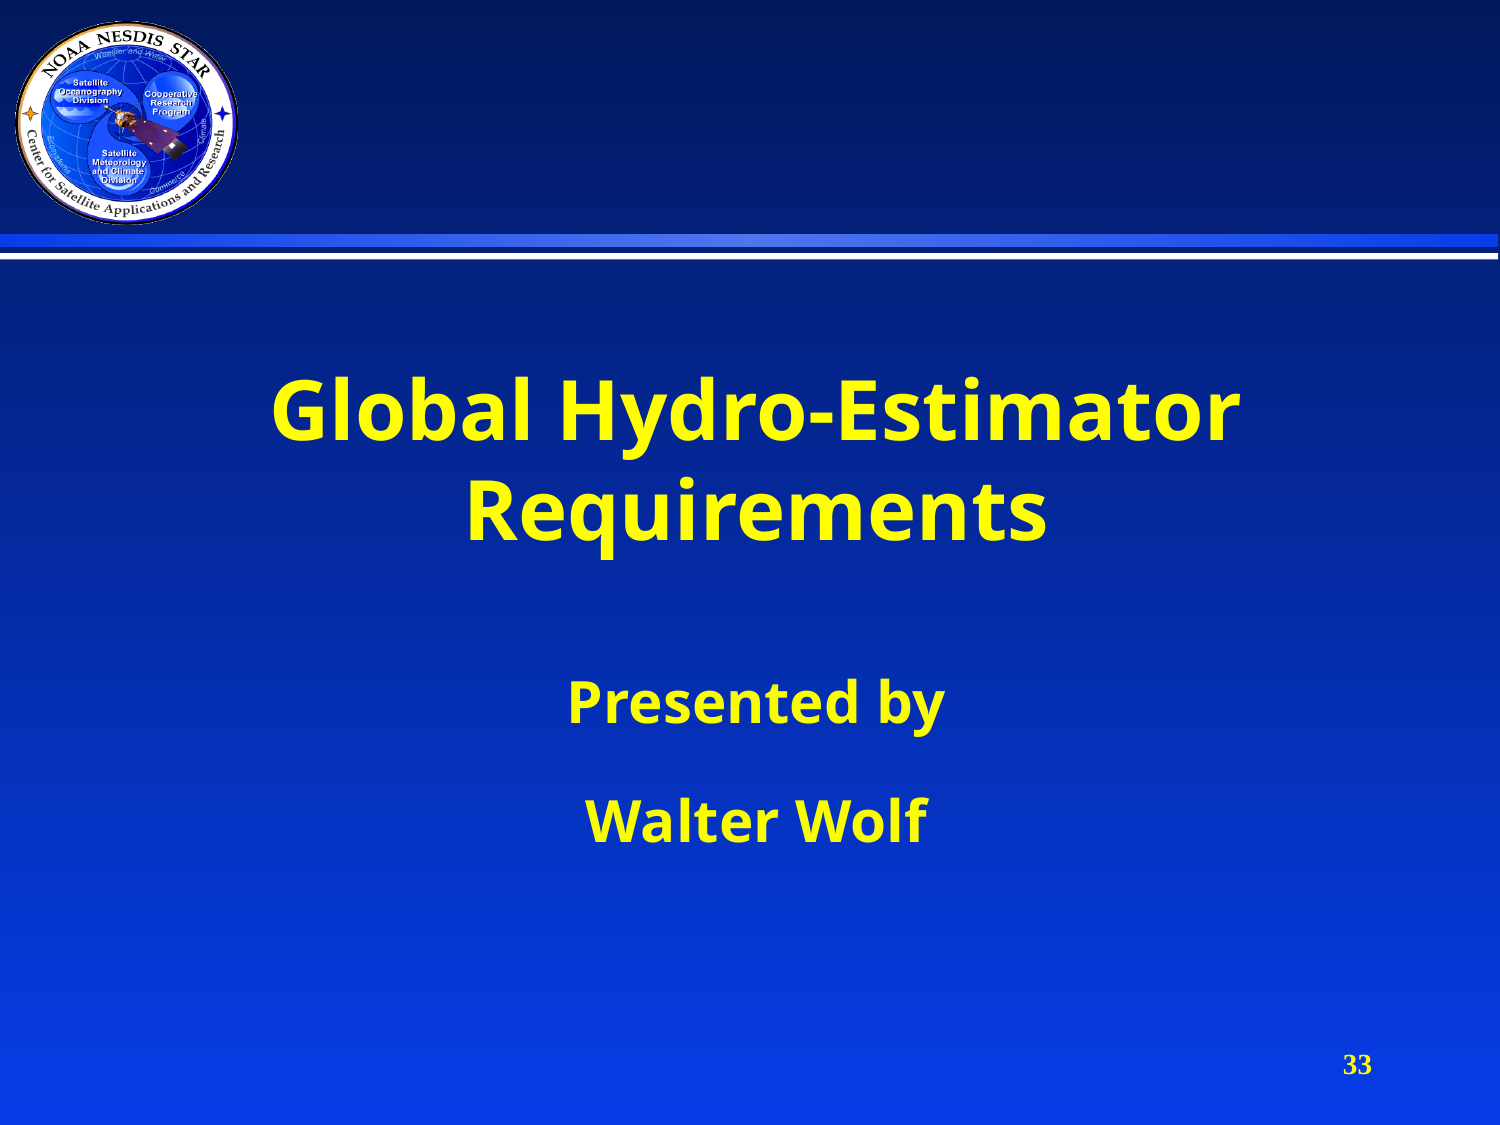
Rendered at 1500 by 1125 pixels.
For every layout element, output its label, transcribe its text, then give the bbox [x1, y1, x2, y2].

list Global Hydro-Estimator Requirements Presented by Walter Wolf [237, 349, 1276, 1063]
text_box 106 [1094, 234, 1099, 247]
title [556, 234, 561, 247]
slide_number 33 [1074, 1024, 1388, 1101]
picture [13, 21, 238, 226]
slide_number 126 [708, 234, 713, 247]
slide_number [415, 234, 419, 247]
